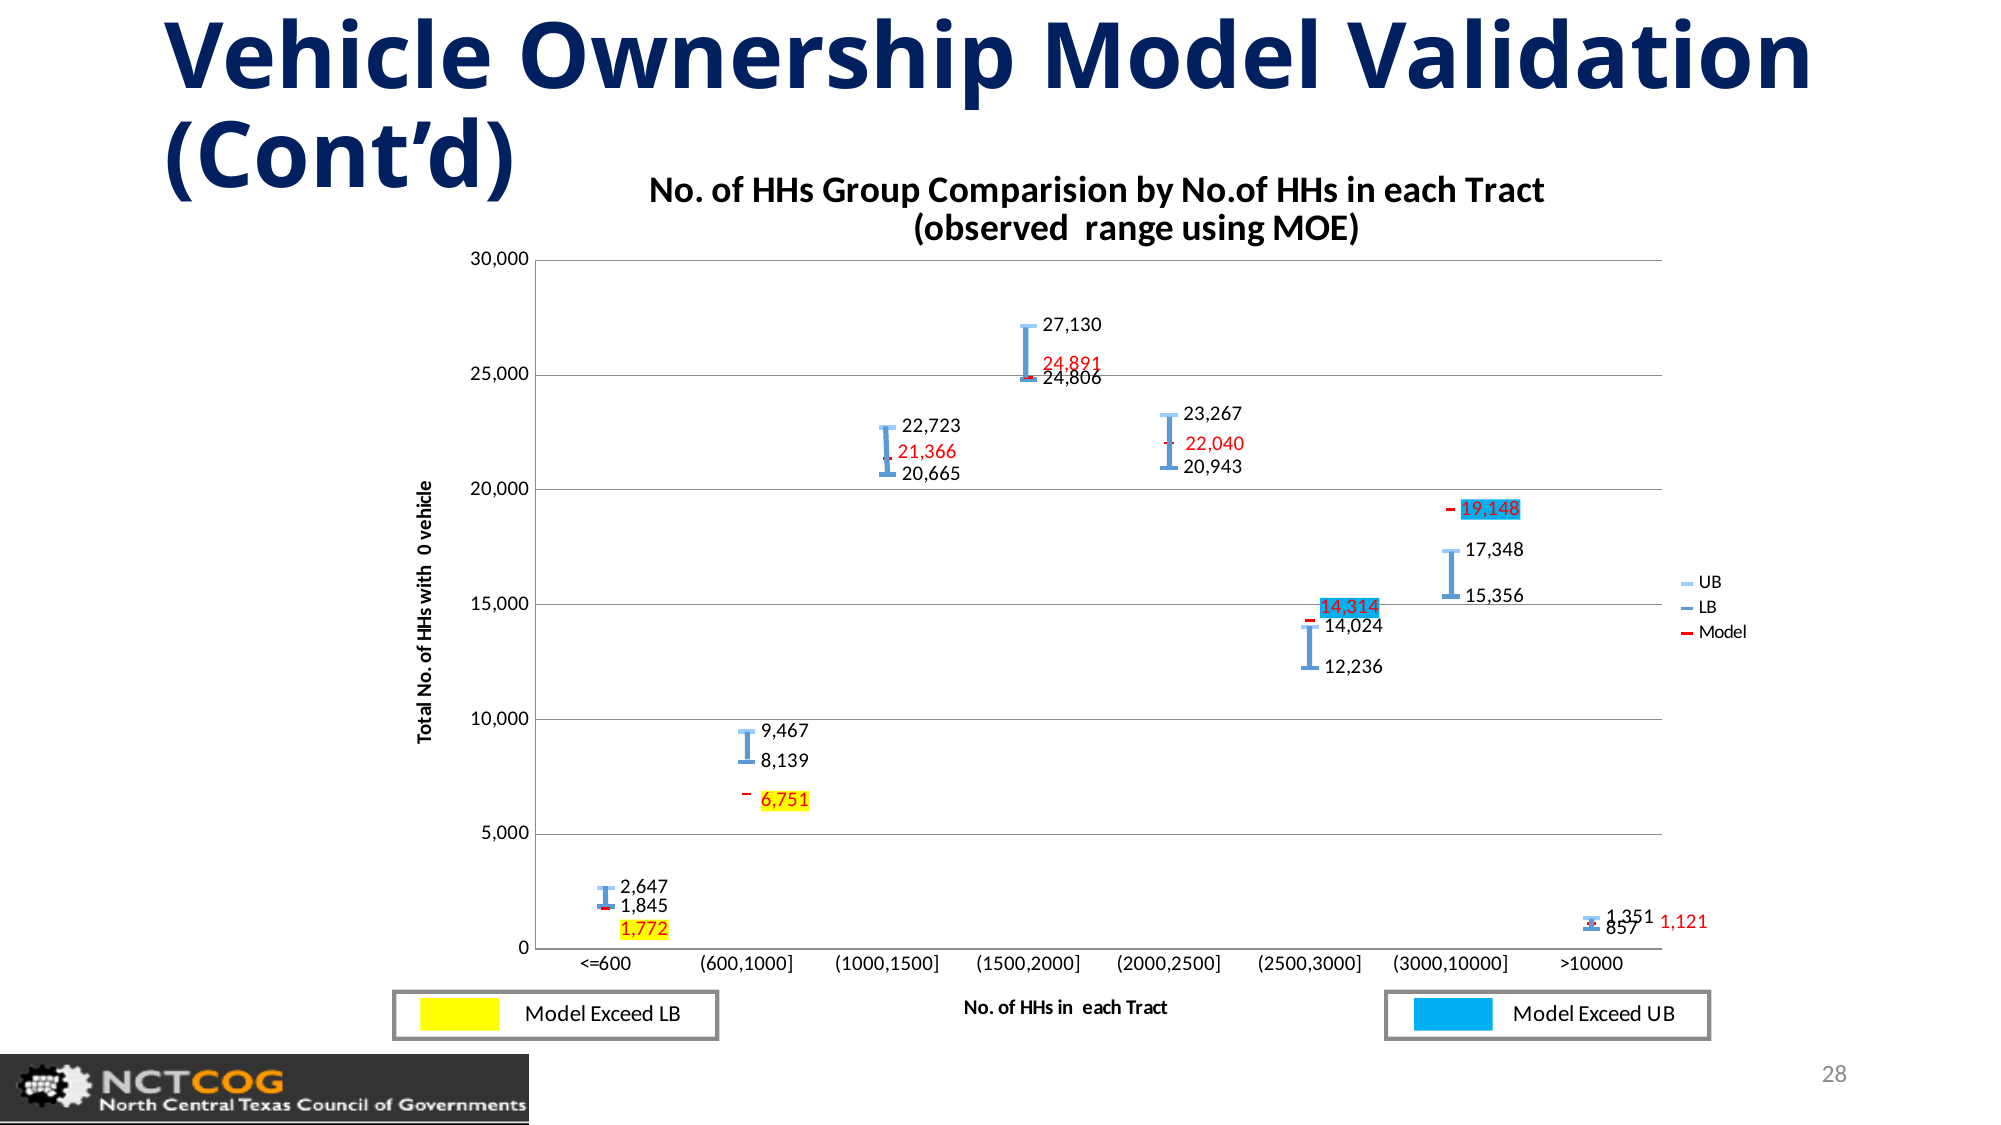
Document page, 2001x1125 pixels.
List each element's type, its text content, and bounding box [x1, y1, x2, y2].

picture [0, 1054, 529, 1125]
slide_number 28 [1412, 1042, 1863, 1103]
title Vehicle Ownership Model Validation (Cont’d) [149, 0, 1875, 218]
chart [355, 163, 1766, 1055]
